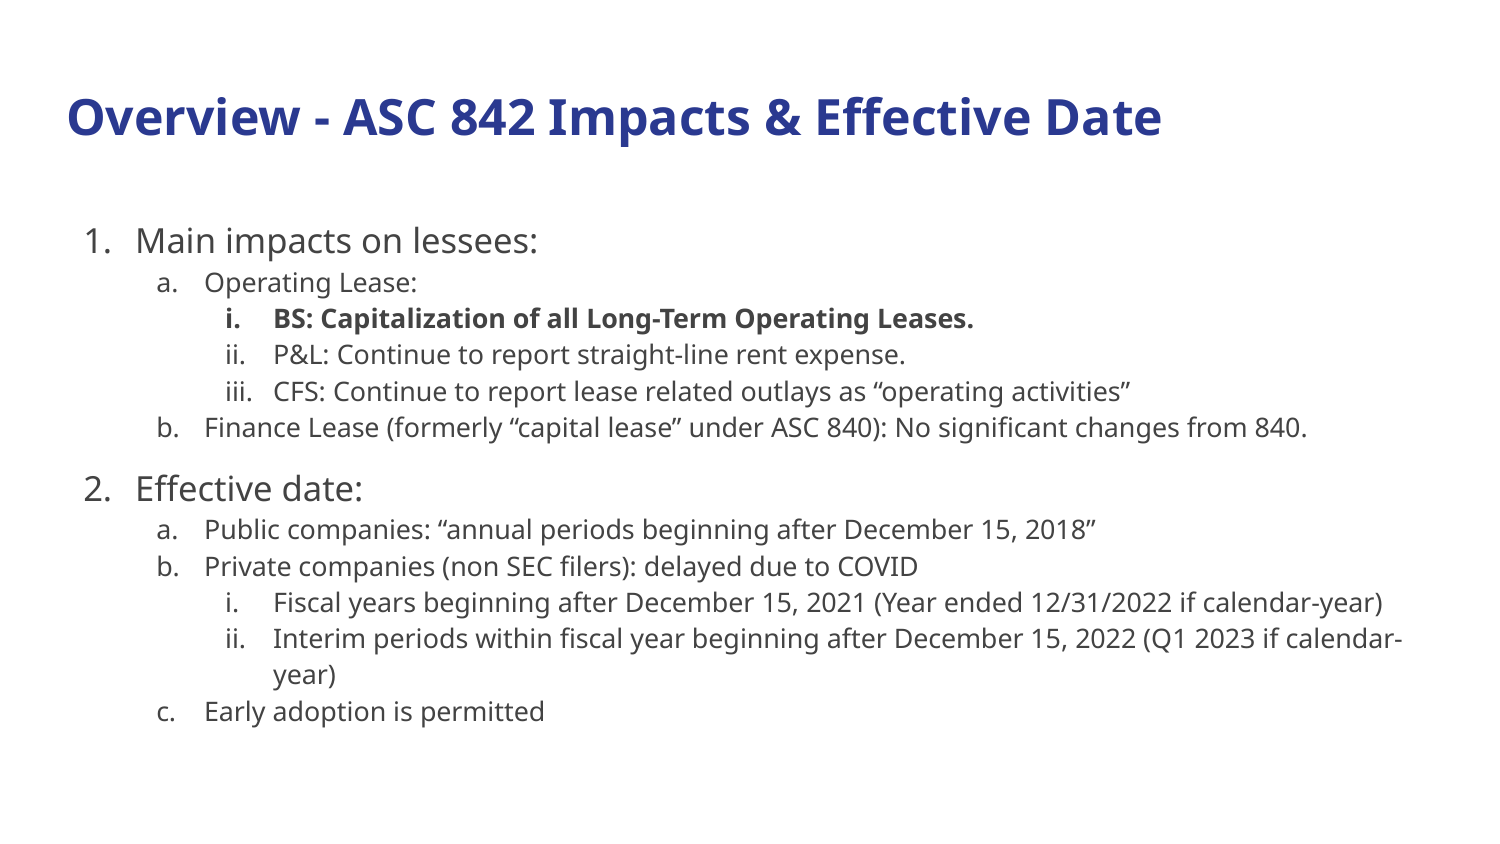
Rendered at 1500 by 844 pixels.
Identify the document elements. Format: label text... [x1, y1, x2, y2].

title Overview - ASC 842 Impacts & Effective Date [51, 67, 1449, 167]
list Main impacts on lessees: Operating Lease: BS: Capitalization of all Long-Term Operating Leases. P&L: Continue to report straight-line rent expense. CFS: Continue to report lease related outlays as “operating activities” Finance Lease (formerly “capital lease” under ASC 840): No significant changes from 840. Effective date: Public companies: “annual periods beginning after December 15, 2018” Private companies (non SEC filers): delayed due to COVID Fiscal years beginning after December 15, 2021 (Year ended 12/31/2022 if calendar-year) Interim periods within fiscal year beginning after December 15, 2022 (Q1 2023 if calendar-year) Early adoption is permitted [51, 201, 1449, 750]
